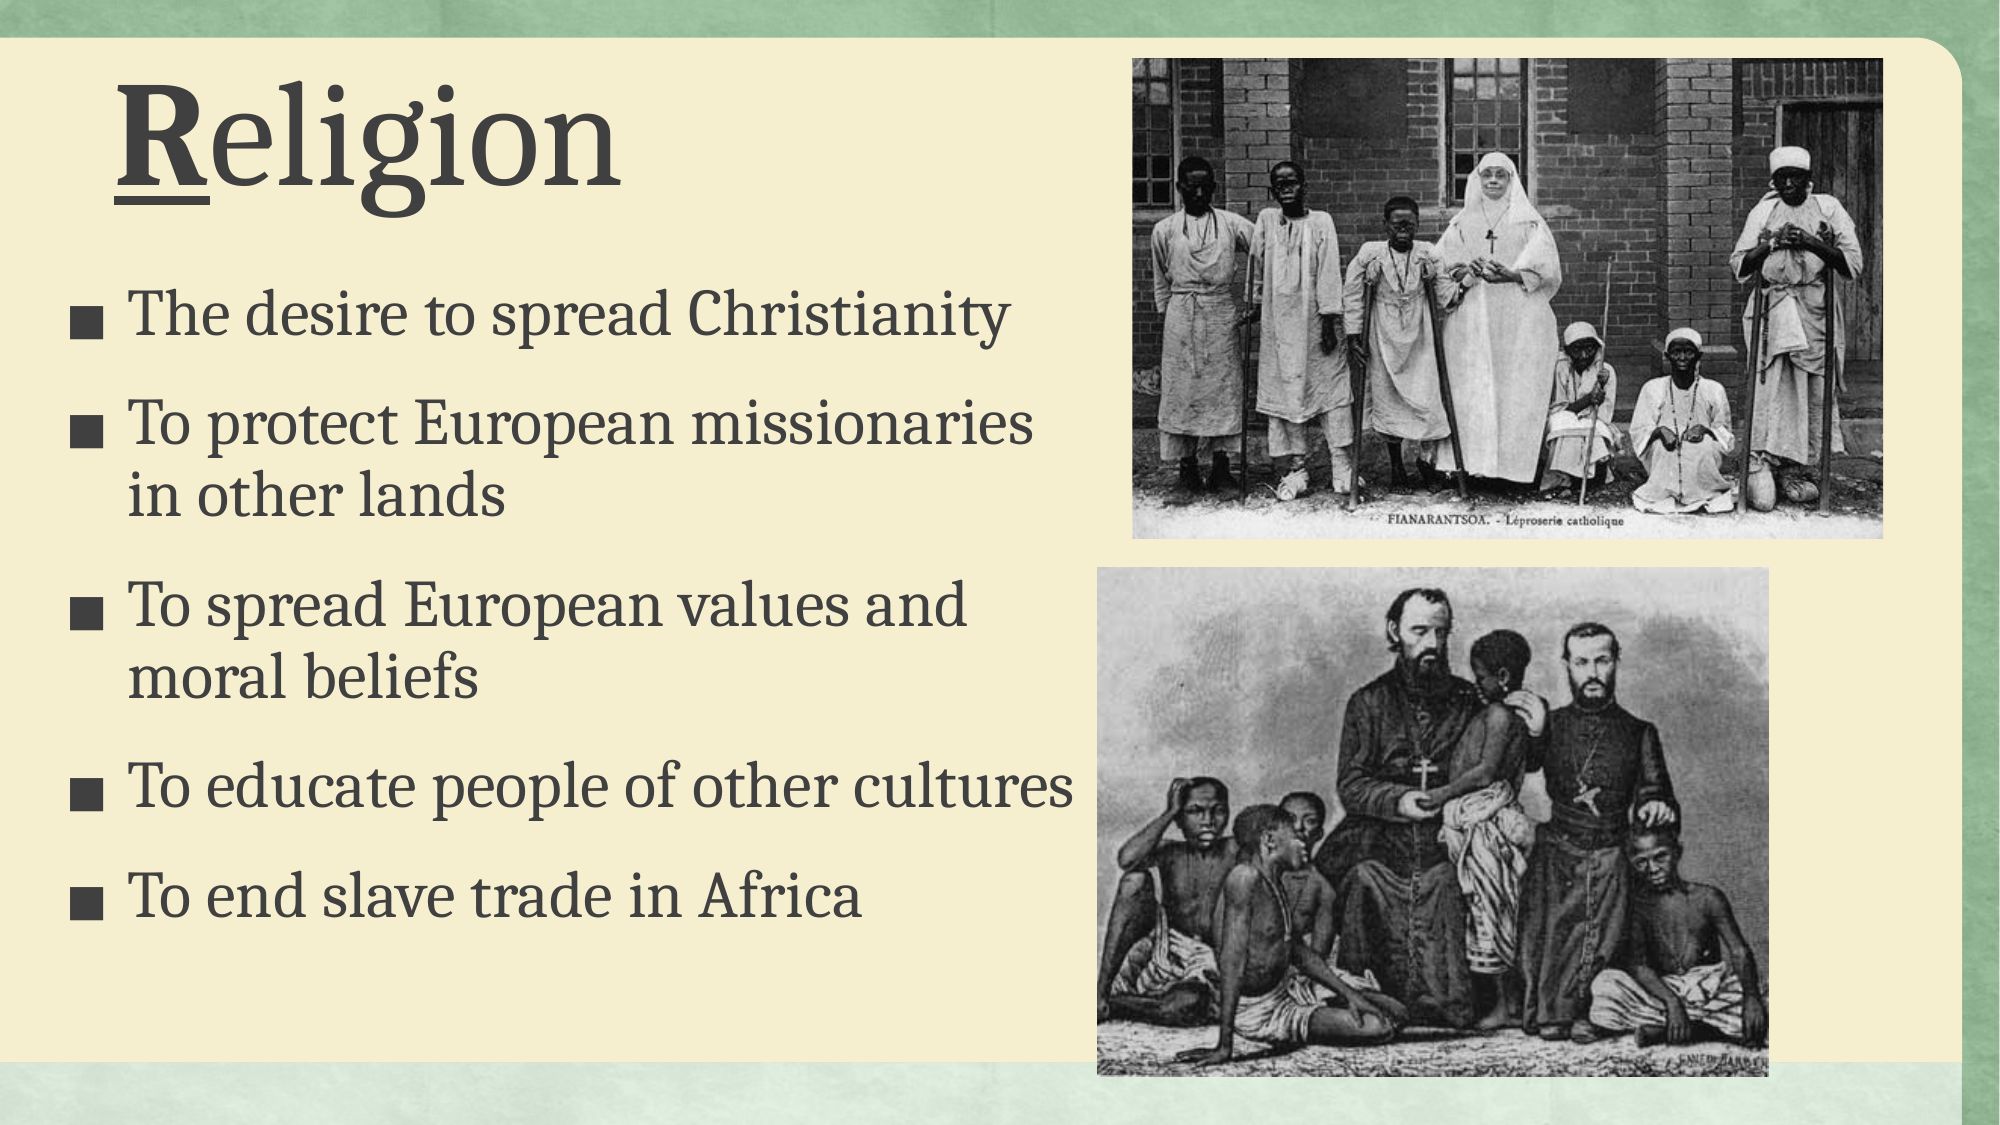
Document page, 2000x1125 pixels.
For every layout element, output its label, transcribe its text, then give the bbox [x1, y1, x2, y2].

title Religion [98, 30, 1674, 226]
picture [1132, 58, 1884, 539]
picture [1097, 567, 1769, 1077]
list The desire to spread Christianity To protect European missionaries in other lands To spread European values and moral beliefs To educate people of other cultures To end slave trade in Africa [49, 270, 1120, 883]
